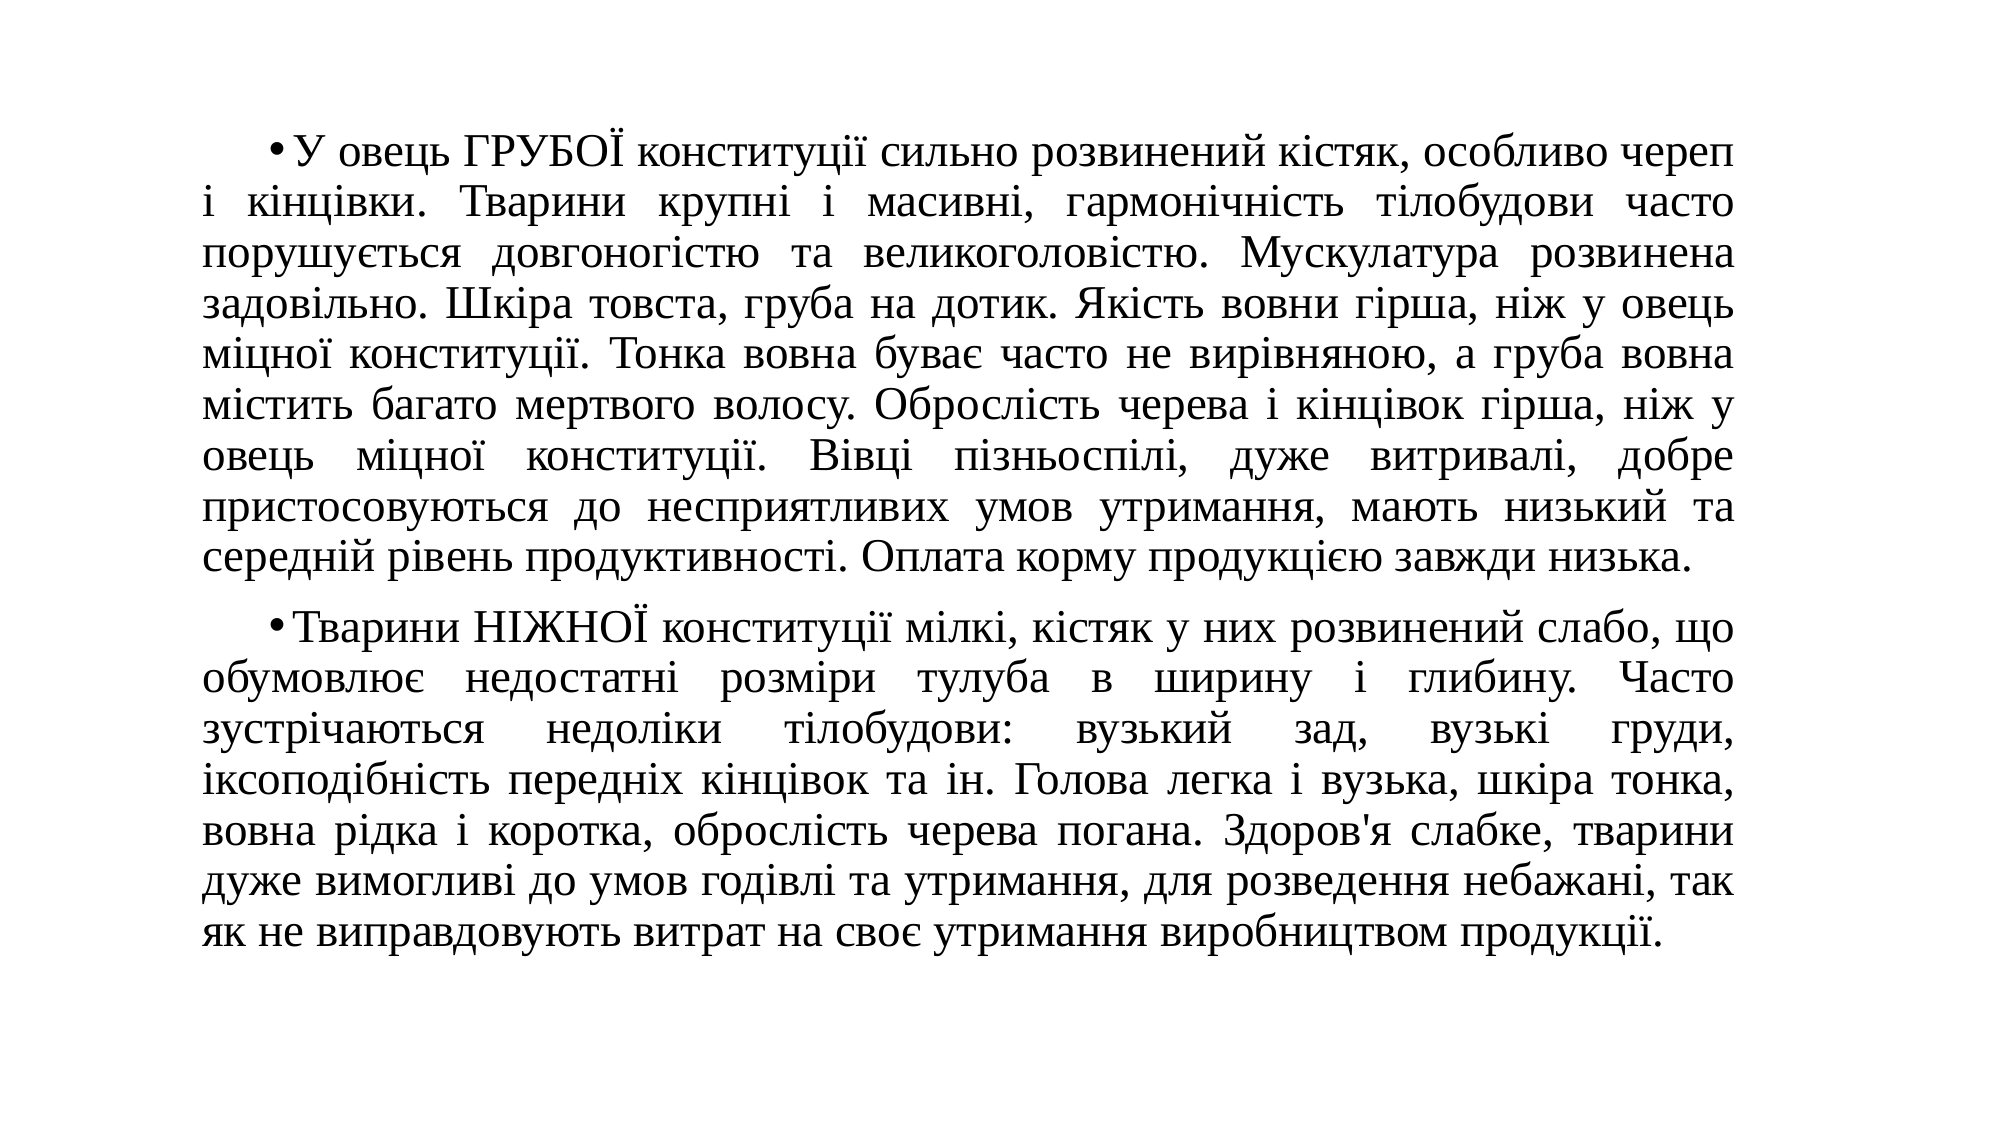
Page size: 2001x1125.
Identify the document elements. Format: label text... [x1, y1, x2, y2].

list У овець ГРУБОЇ конституції сильно розвинений кістяк, особливо череп і кінцівки. Тварини крупні і масивні, гармонічність тілобудови часто порушується довгоногістю та великоголовістю. Мускулатура розвинена задовільно. Шкіра товста, груба на дотик. Якість вовни гірша, ніж у овець міцної конституції. Тонка вовна буває часто не вирівняною, а груба вовна містить багато мертвого волосу. Оброслість черева і кінцівок гірша, ніж у овець міцної конституції. Вівці пізньоспілі, дуже витривалі, добре пристосовуються до несприятливих умов утримання, мають низький та середній рівень продуктивності. Оплата корму продукцією завжди низька. Тварини НІЖНОЇ конституції мілкі, кістяк у них розвинений слабо, що обумовлює недостатні розміри тулуба в ширину і глибину. Часто зустрічаються недоліки тілобудови: вузький зад, вузькі груди, іксоподібність передніх кінцівок та ін. Голова легка і вузька, шкіра тонка, вовна рідка і коротка, оброслість черева погана. Здоров'я слабке, тварини дуже вимогливі до умов годівлі та утримання, для розведення небажані, так як не виправдовують витрат на своє утримання виробництвом продукції. [137, 117, 1863, 1014]
